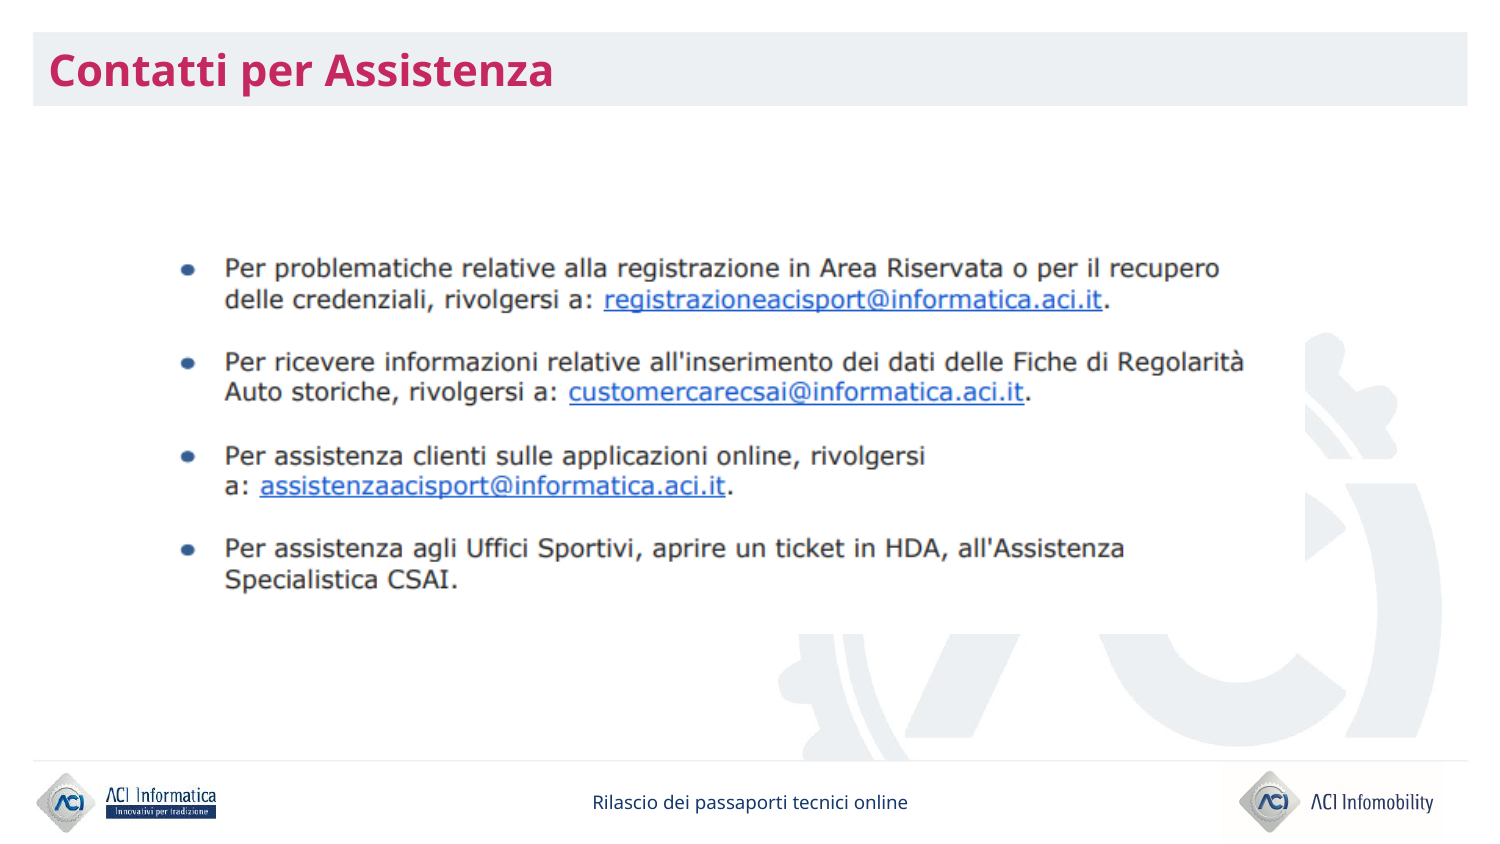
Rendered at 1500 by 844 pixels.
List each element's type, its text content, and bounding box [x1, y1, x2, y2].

picture [0, 0, 1500, 844]
list Rilascio dei passaporti tecnici online [242, 790, 1258, 814]
title Contatti per Assistenza [48, 42, 1452, 95]
